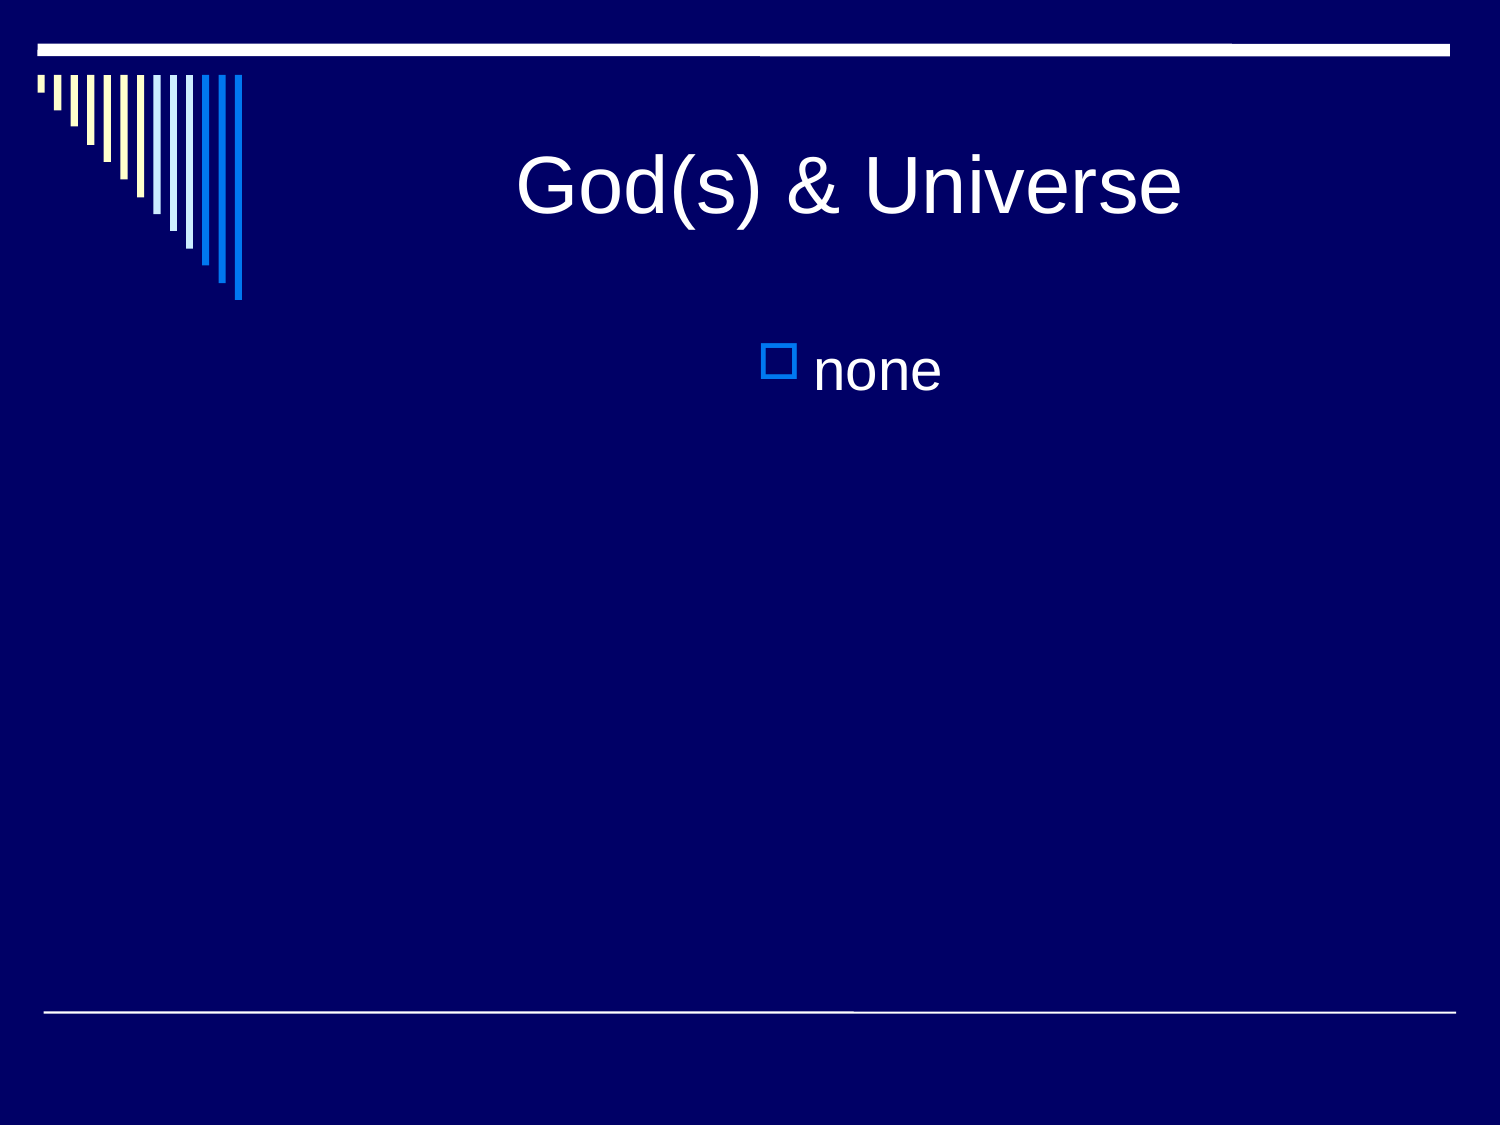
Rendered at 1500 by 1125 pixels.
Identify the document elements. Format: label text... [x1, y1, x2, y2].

title God(s) & Universe [275, 75, 1425, 288]
list none [275, 324, 1425, 1000]
